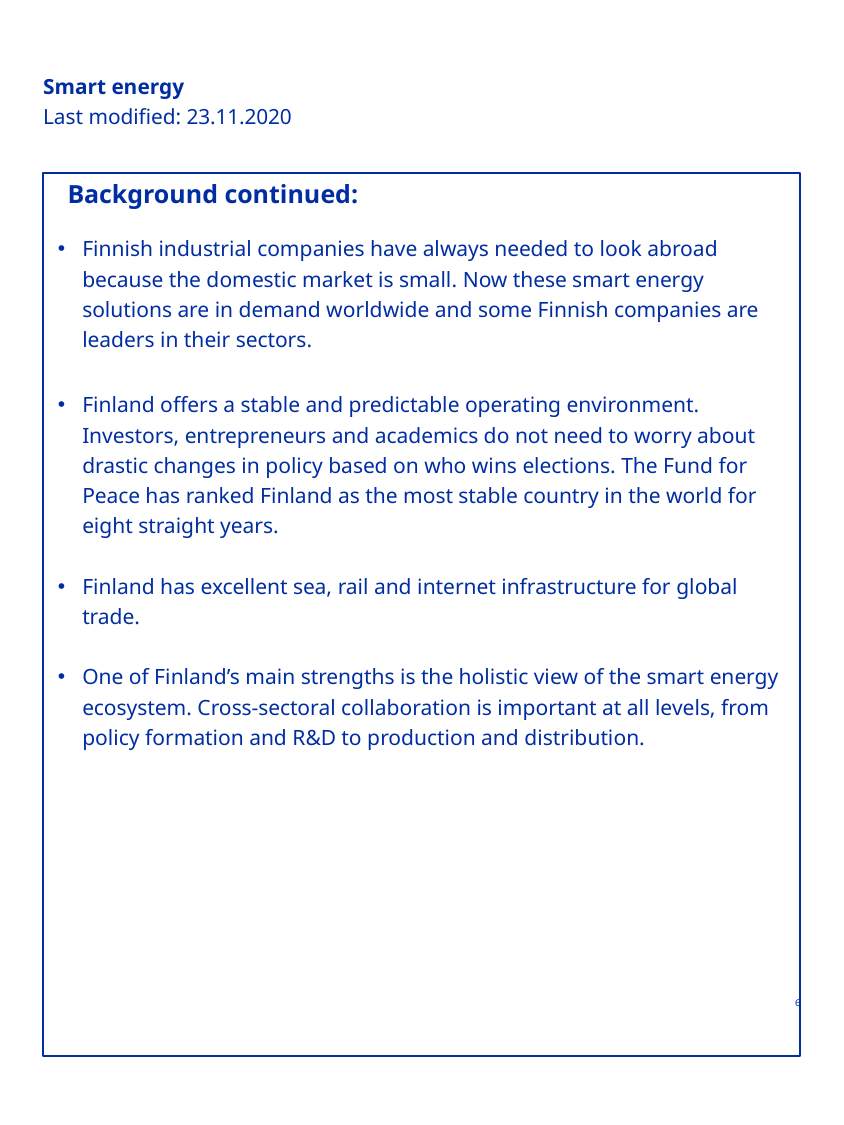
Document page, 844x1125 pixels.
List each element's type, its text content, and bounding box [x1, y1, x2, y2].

list THE PARTICIPANTS ARE PAID A BASIC INCOME REGARDLESS OF ANY OTHER INCOME HAVE OR WHETHER THEY ARE ACTIVELY LOOKING FOR WORK [43, 757, 801, 1057]
title Smart energy Last modified: 23.11.2020 [43, 68, 801, 130]
text_box Finnish industrial companies have always needed to look abroad because the domestic market is small. Now these smart energy solutions are in demand worldwide and some Finnish companies are leaders in their sectors. Finland offers a stable and predictable operating environment. Investors, entrepreneurs and academics do not need to worry about drastic changes in policy based on who wins elections. The Fund for Peace has ranked Finland as the most stable country in the world for eight straight years. Finland has excellent sea, rail and internet infrastructure for global trade. One of Finland’s main strengths is the holistic view of the smart energy ecosystem. Cross-sectoral collaboration is important at all levels, from policy formation and R&D to production and distribution. [43, 130, 801, 757]
text_box Background continued: [67, 172, 379, 224]
